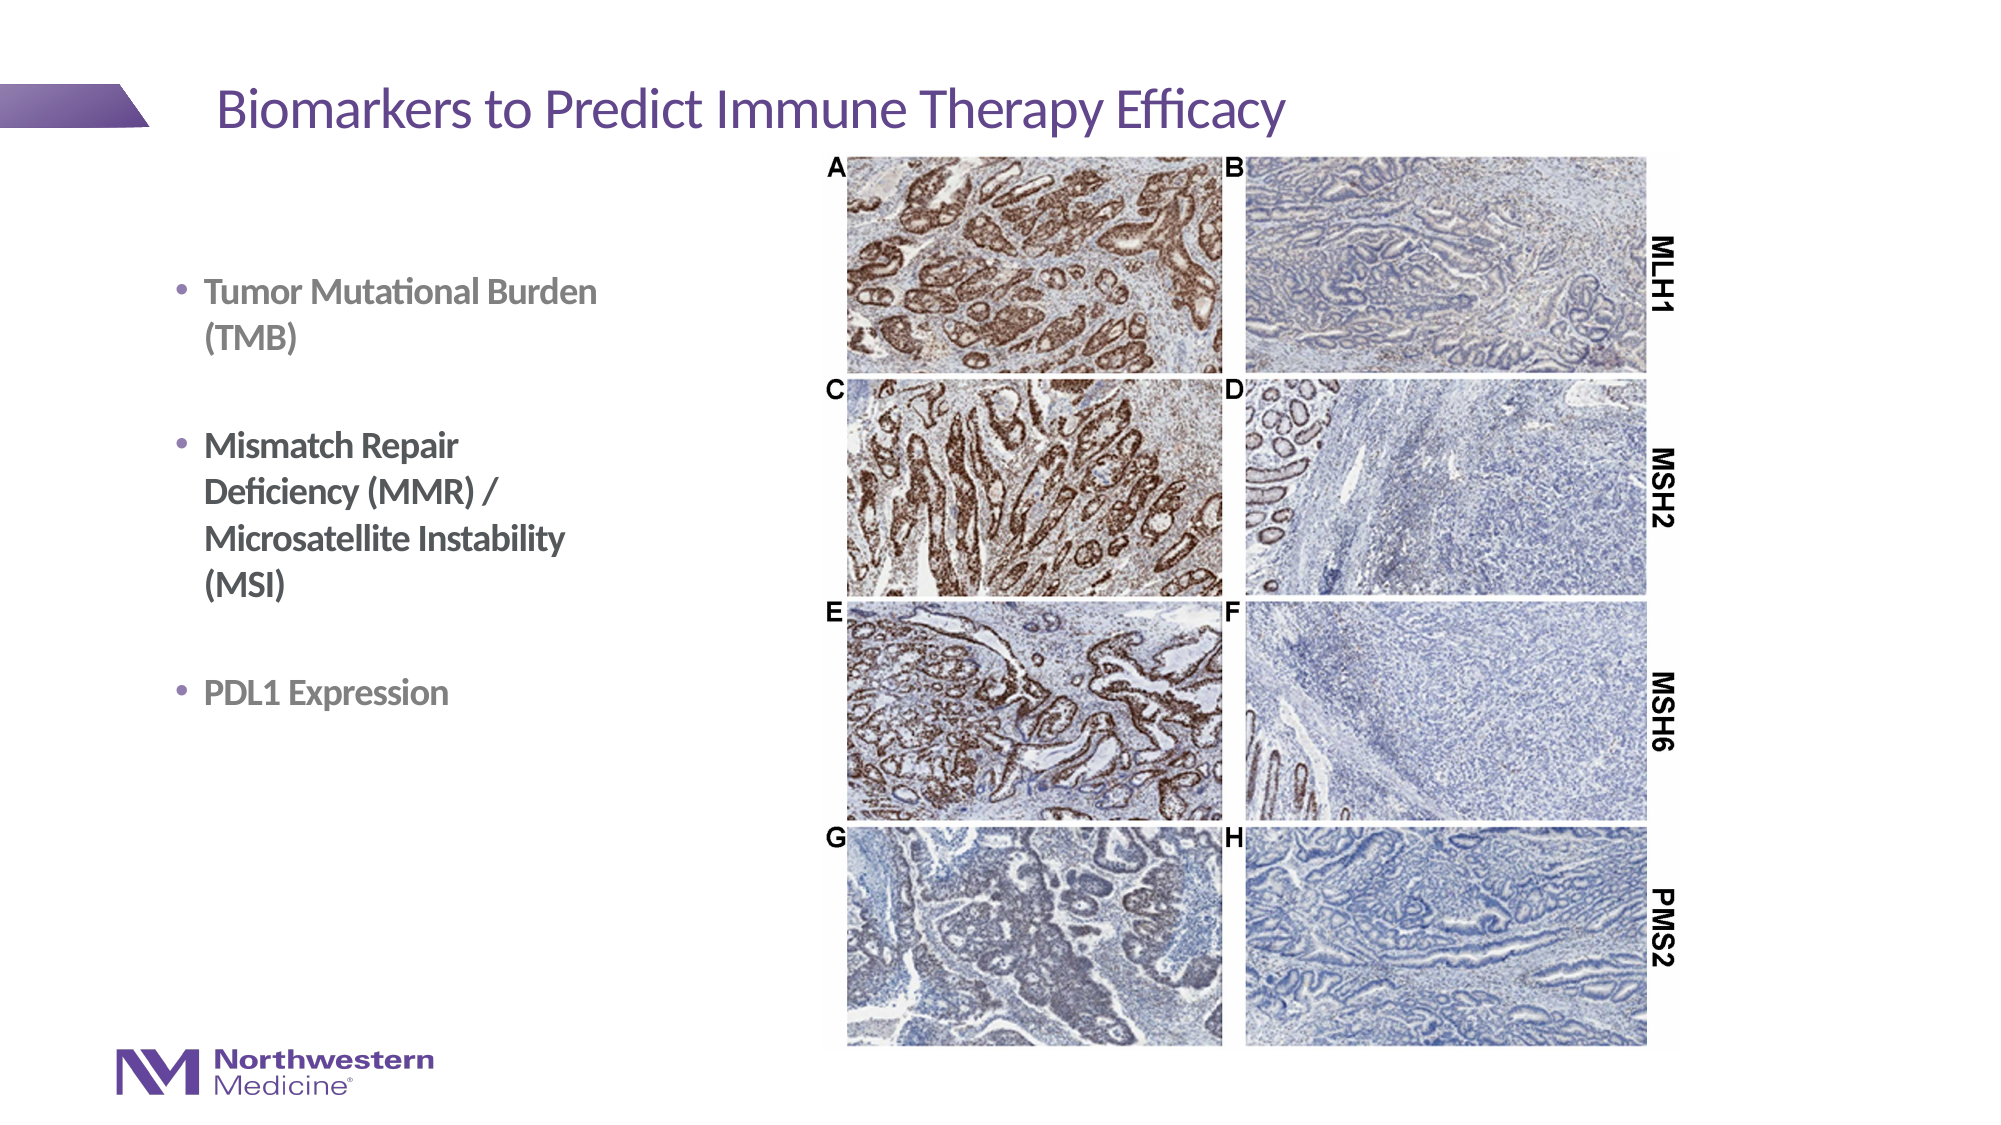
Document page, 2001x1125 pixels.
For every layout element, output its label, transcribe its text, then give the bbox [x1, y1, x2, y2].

list Tumor Mutational Burden (TMB) Mismatch Repair Deficiency (MMR) / Microsatellite Instability (MSI) PDL1 Expression [175, 266, 625, 938]
picture [822, 152, 1679, 1052]
title Biomarkers to Predict Immune Therapy Efficacy [216, 22, 1904, 148]
